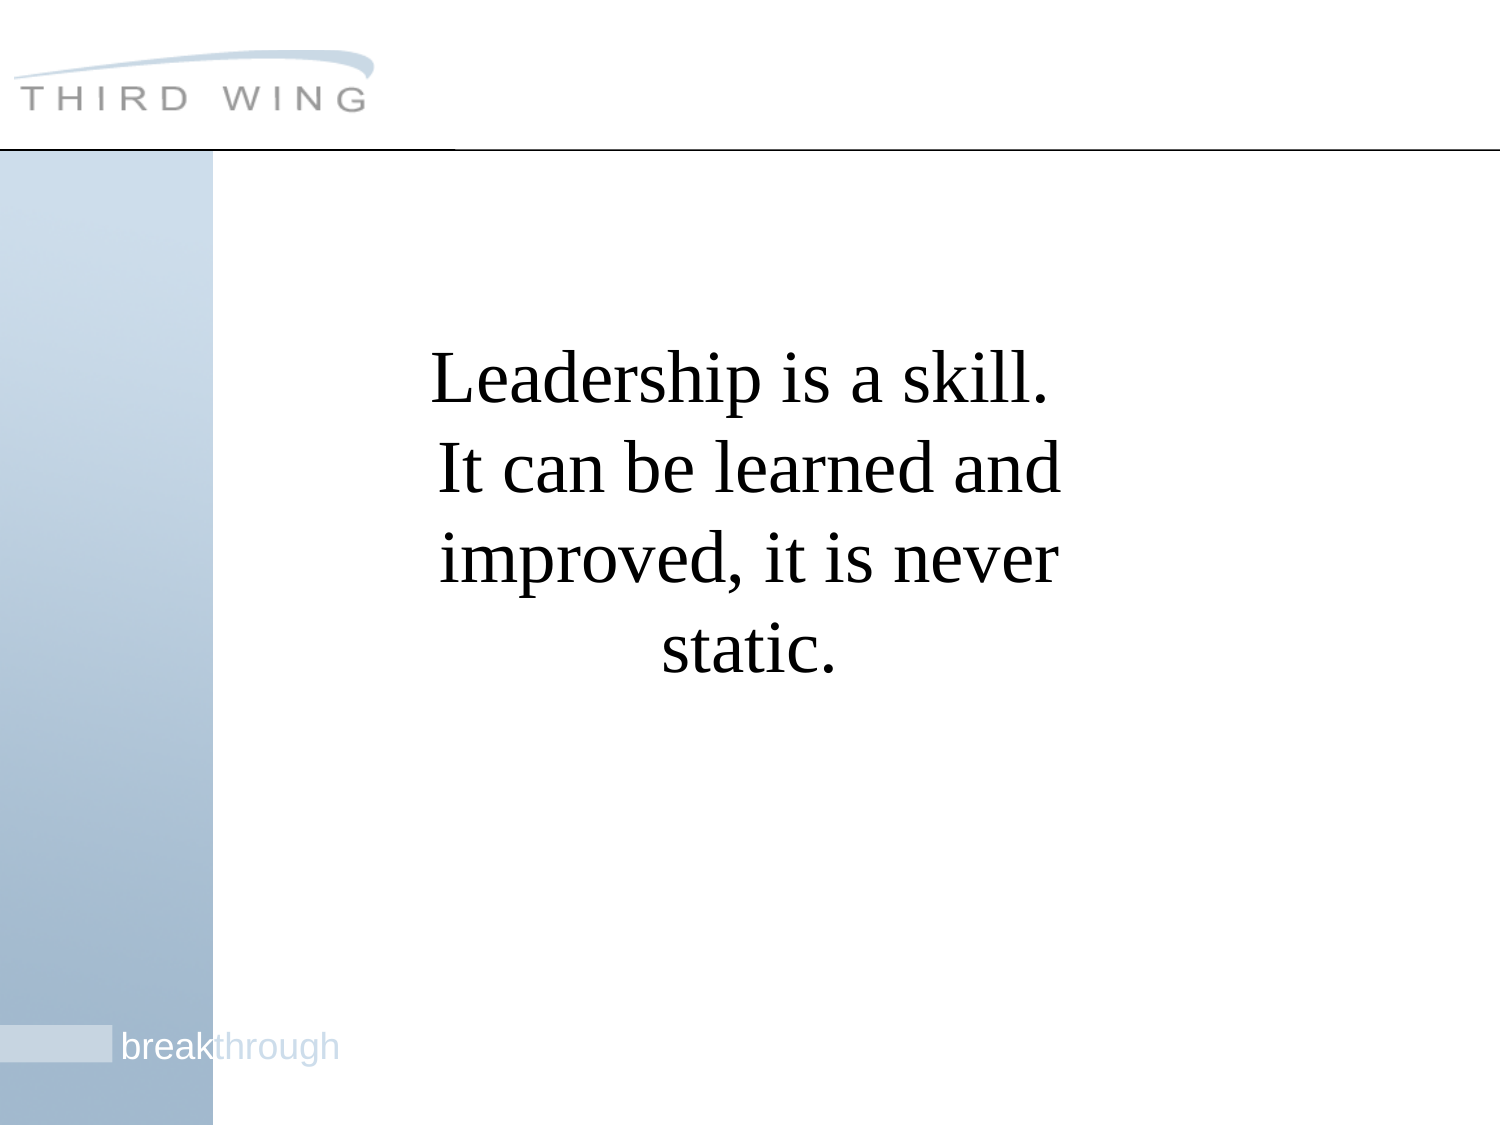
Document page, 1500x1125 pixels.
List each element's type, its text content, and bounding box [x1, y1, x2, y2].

picture [206, 1040, 213, 1057]
picture [14, 50, 375, 123]
picture [0, 151, 213, 1125]
text_box Leadership is a skill. It can be learned and improved, it is never static. [374, 320, 1125, 695]
